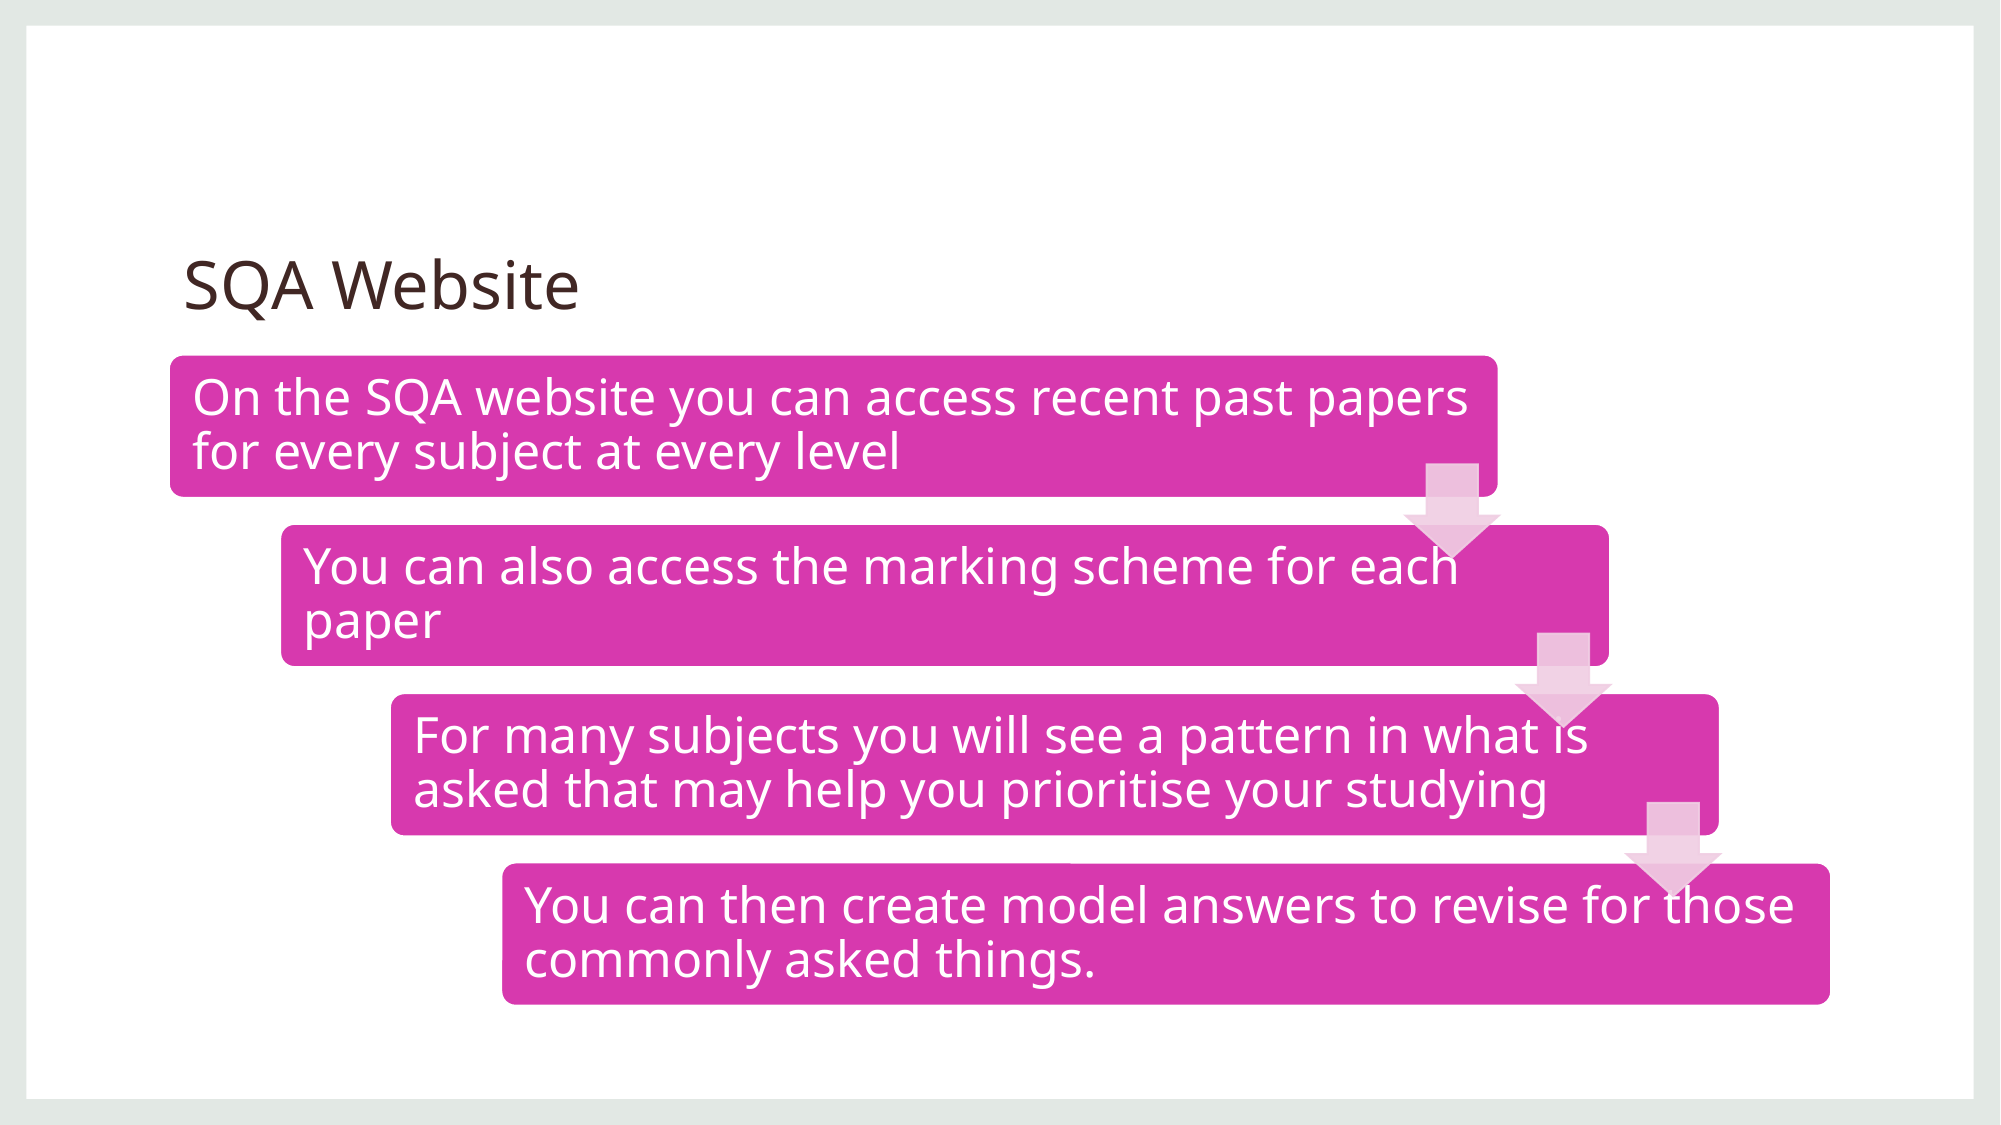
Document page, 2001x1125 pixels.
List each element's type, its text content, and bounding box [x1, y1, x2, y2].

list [168, 354, 1832, 1006]
title SQA Website [168, 118, 1832, 331]
